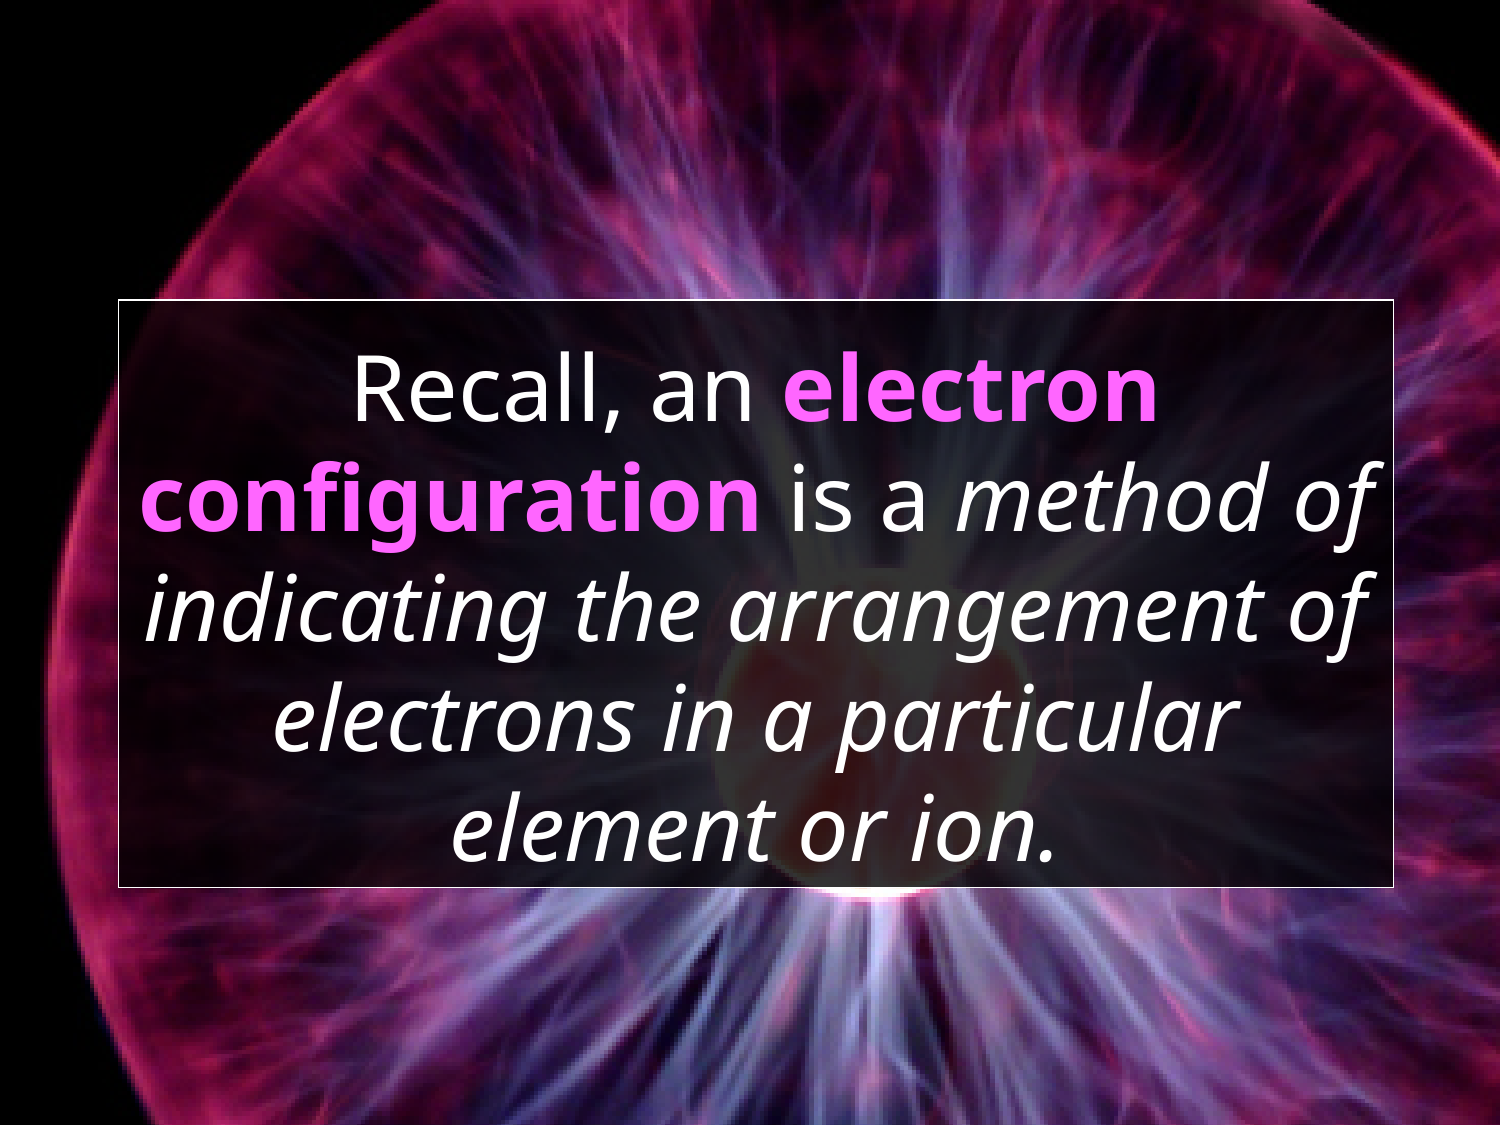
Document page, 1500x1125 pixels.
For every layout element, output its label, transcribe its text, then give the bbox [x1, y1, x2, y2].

list Recall, an electron configuration is a method of indicating the arrangement of electrons in a particular element or ion. [118, 299, 1394, 888]
picture [0, 0, 1500, 1125]
